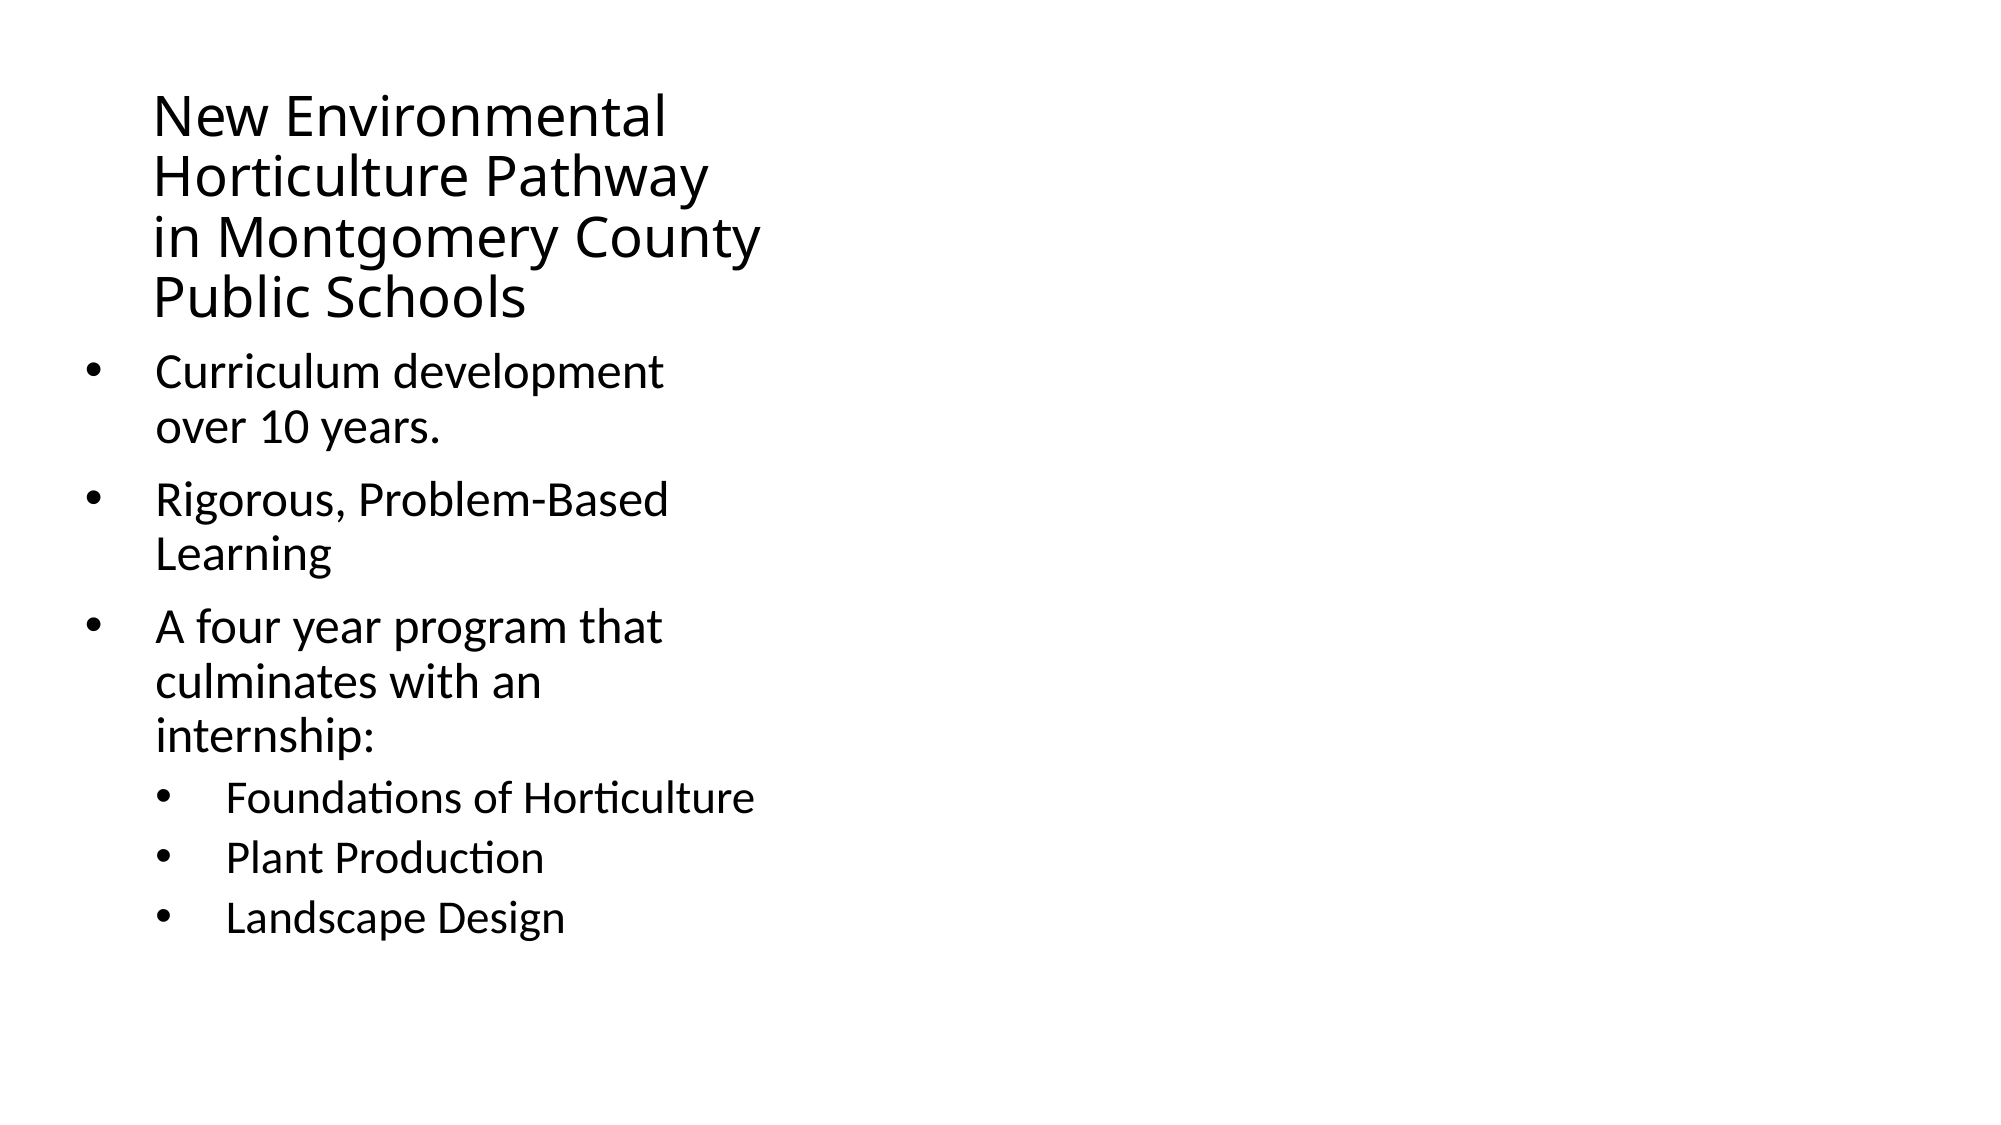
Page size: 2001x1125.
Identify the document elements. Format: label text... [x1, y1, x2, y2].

list Curriculum development over 10 years. Rigorous, Problem-Based Learning A four year program that culminates with an internship: Foundations of Horticulture Plant Production Landscape Design [69, 337, 783, 963]
title New Environmental Horticulture Pathway in Montgomery County Public Schools [137, 75, 783, 337]
